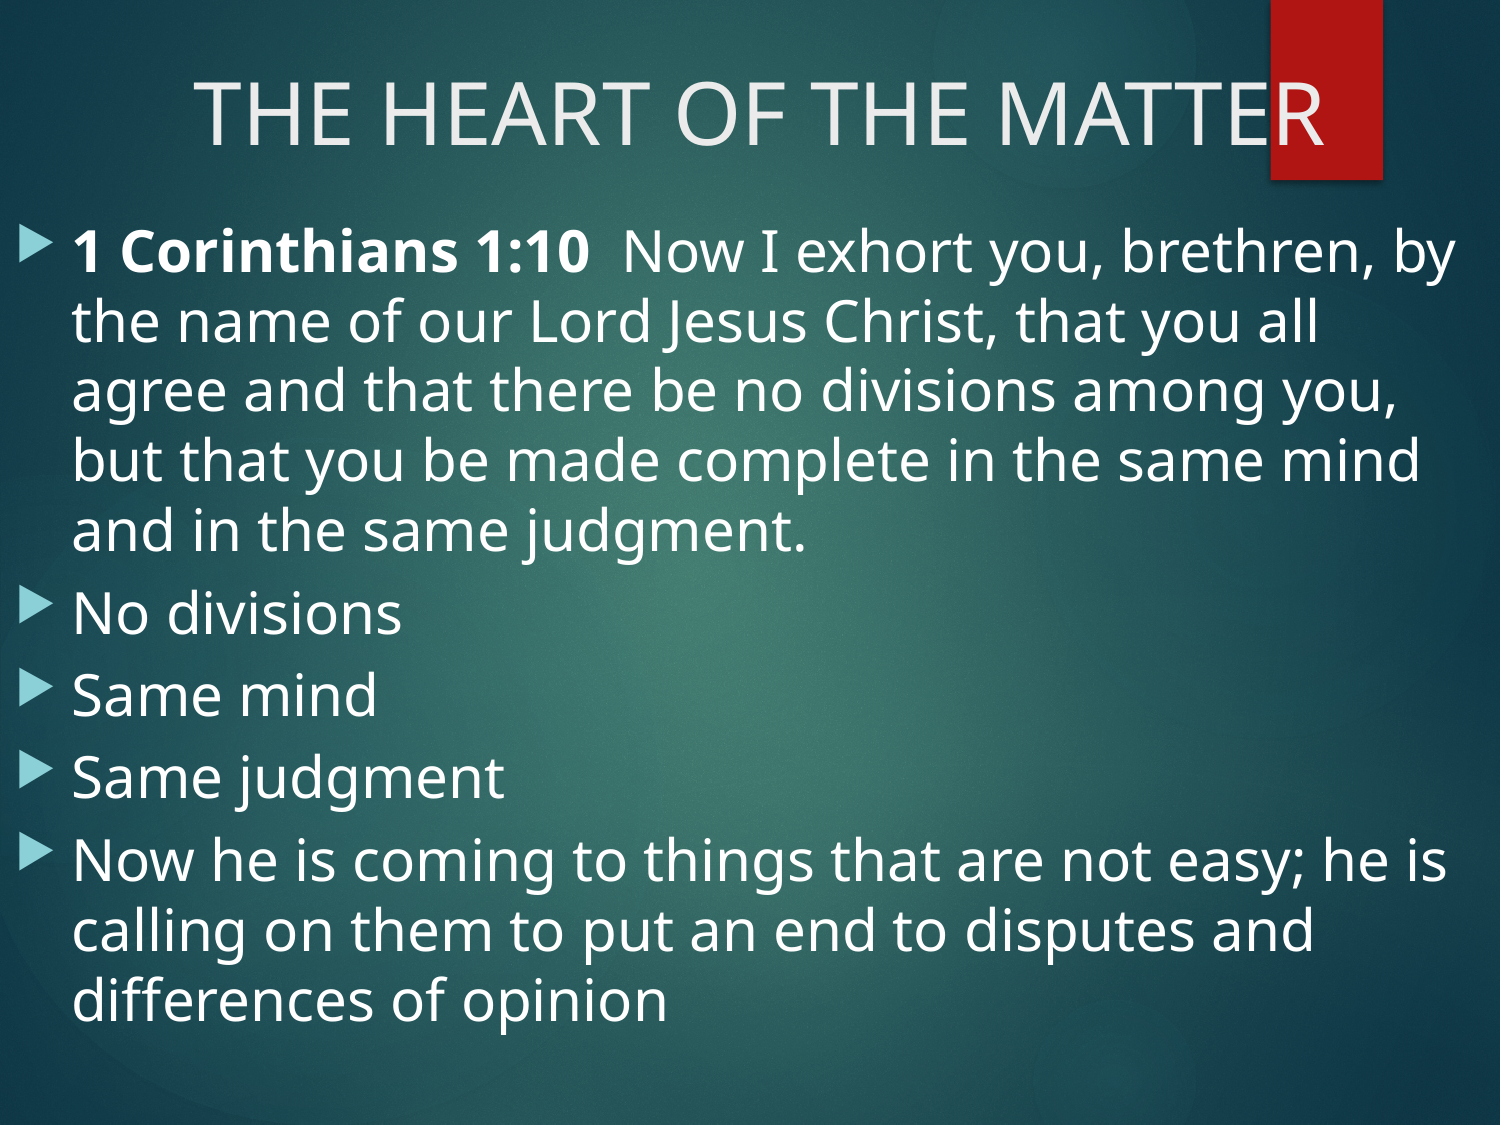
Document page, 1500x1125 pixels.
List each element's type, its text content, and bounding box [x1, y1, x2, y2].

list 1 Corinthians 1:10 Now I exhort you, brethren, by the name of our Lord Jesus Christ, that you all agree and that there be no divisions among you, but that you be made complete in the same mind and in the same judgment. No divisions Same mind Same judgment Now he is coming to things that are not easy; he is calling on them to put an end to disputes and differences of opinion [0, 206, 1480, 1125]
title THE HEART OF THE MATTER [20, 50, 1500, 207]
